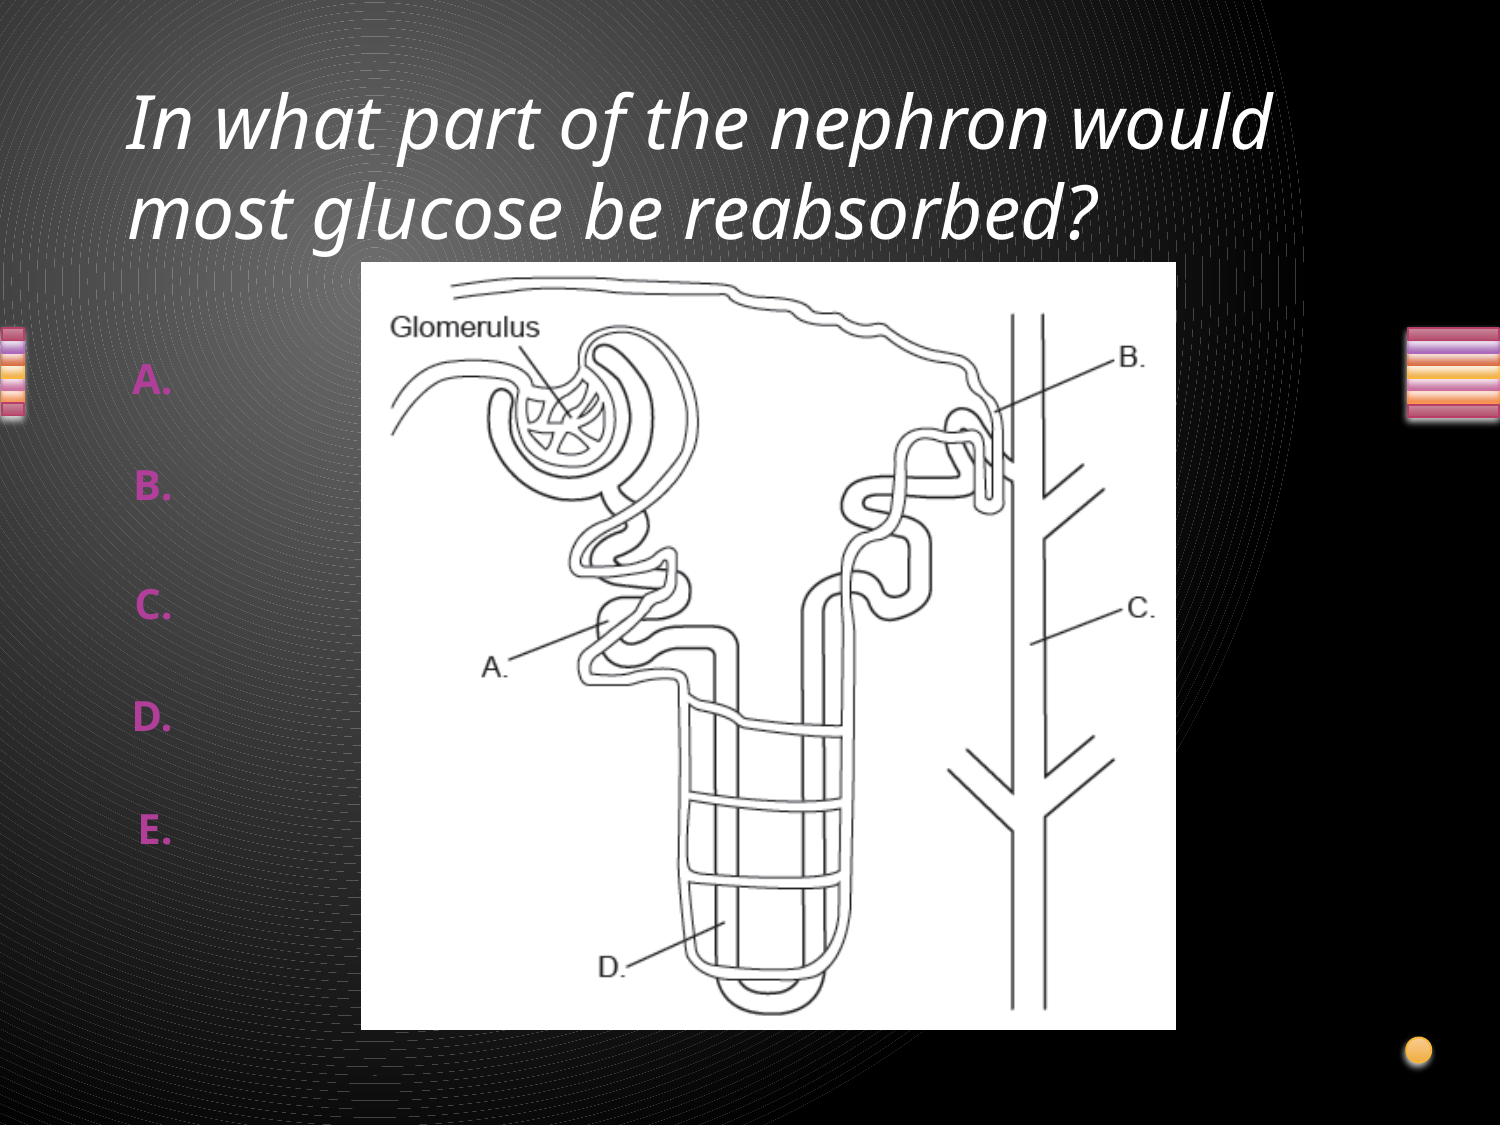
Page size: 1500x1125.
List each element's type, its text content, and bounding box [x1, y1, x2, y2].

title In what part of the nephron would most glucose be reabsorbed? [112, 37, 1375, 263]
picture [361, 262, 1177, 1031]
